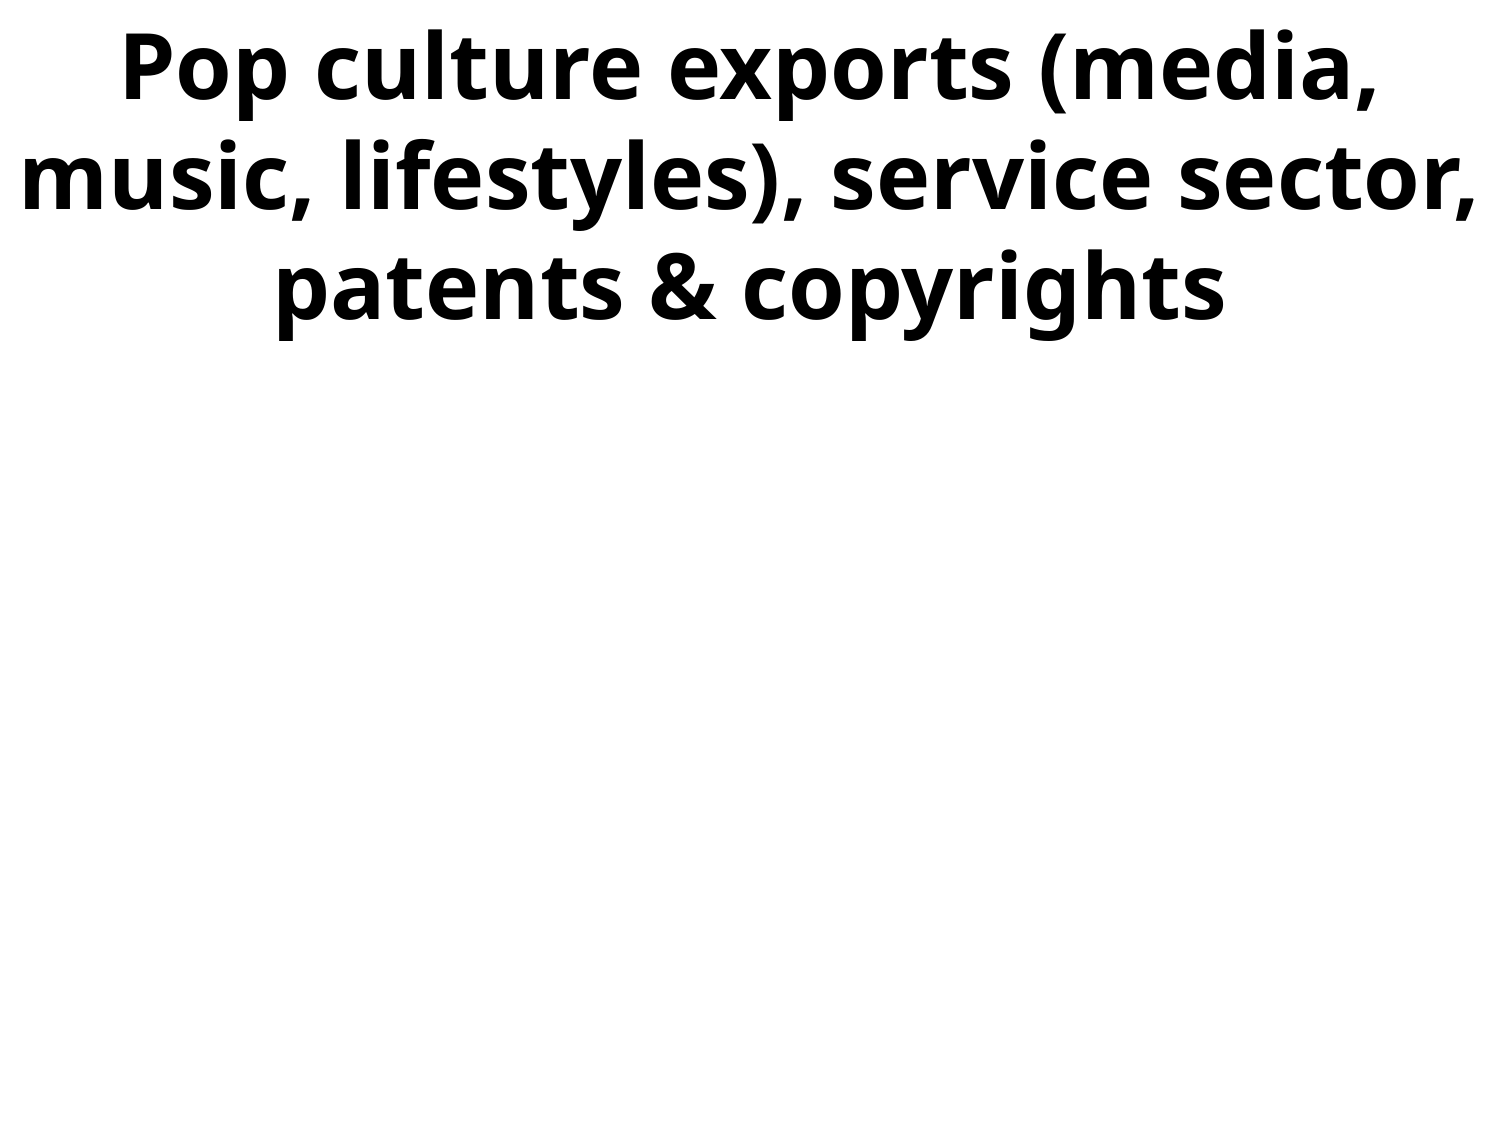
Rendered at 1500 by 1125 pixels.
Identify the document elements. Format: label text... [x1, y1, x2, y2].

subtitle Pop culture exports (media, music, lifestyles), service sector, patents & copyrights [0, 0, 1500, 1125]
